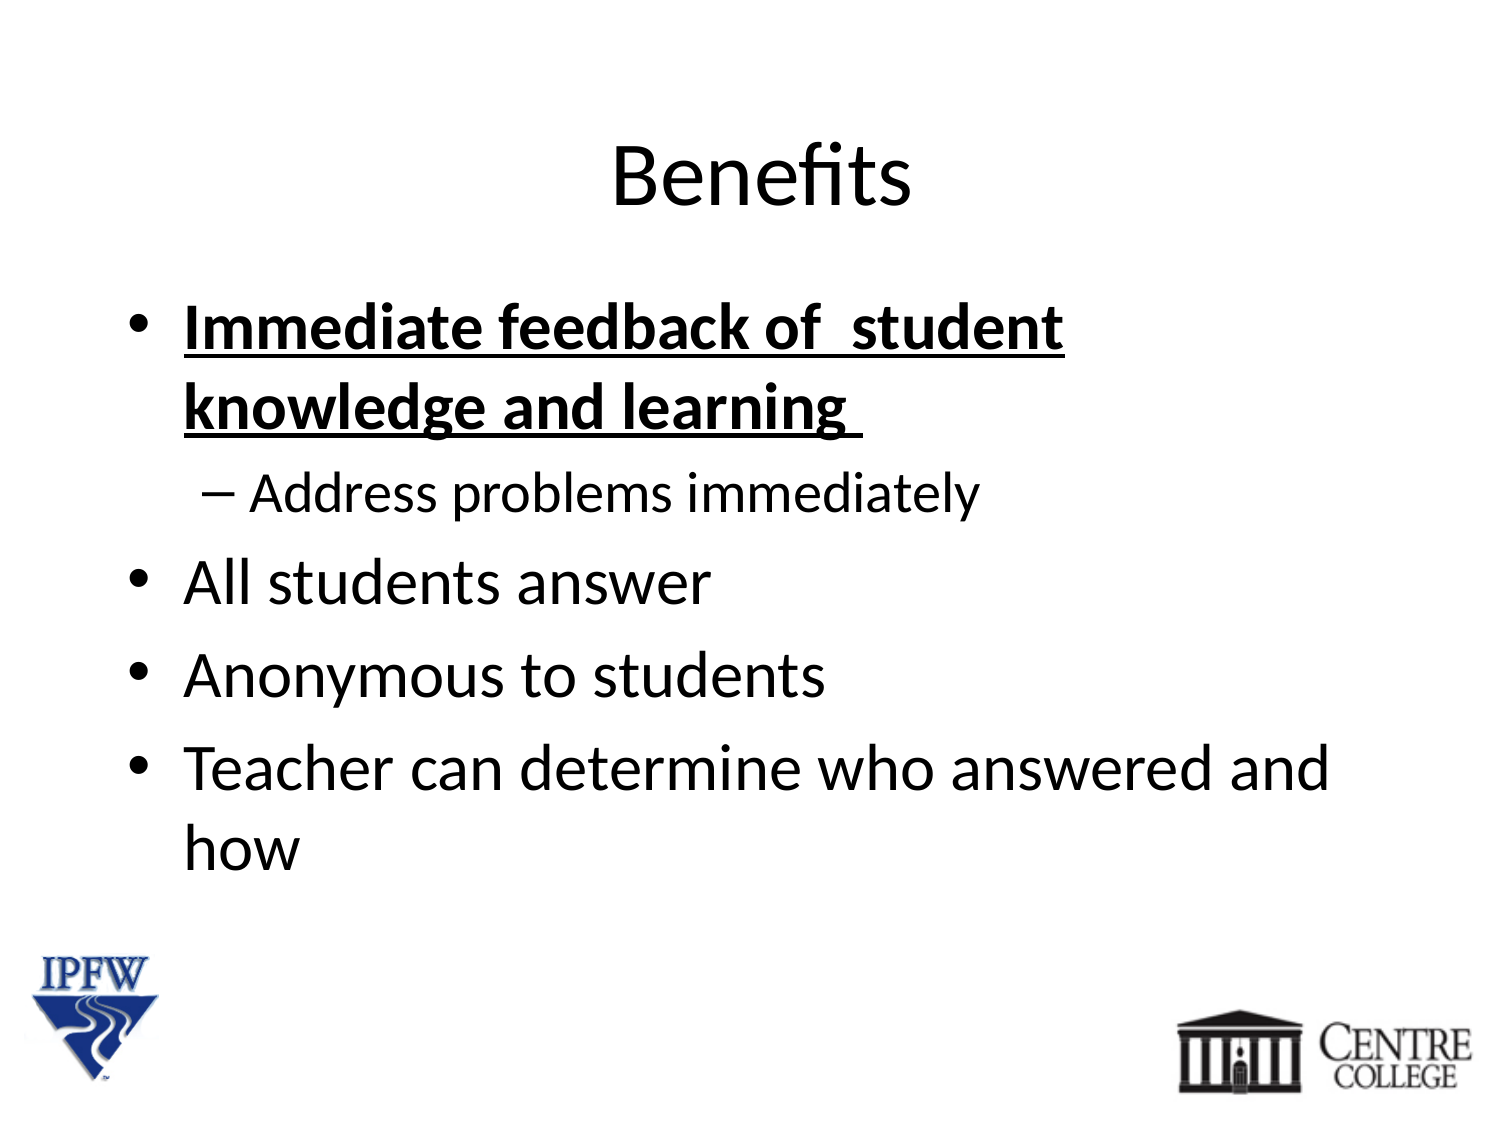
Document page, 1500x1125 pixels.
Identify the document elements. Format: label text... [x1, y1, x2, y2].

picture [1162, 999, 1484, 1102]
title Benefits [125, 75, 1400, 263]
list Immediate feedback of student knowledge and learning Address problems immediately All students answer Anonymous to students Teacher can determine who answered and how [112, 275, 1388, 950]
picture [24, 949, 159, 1098]
